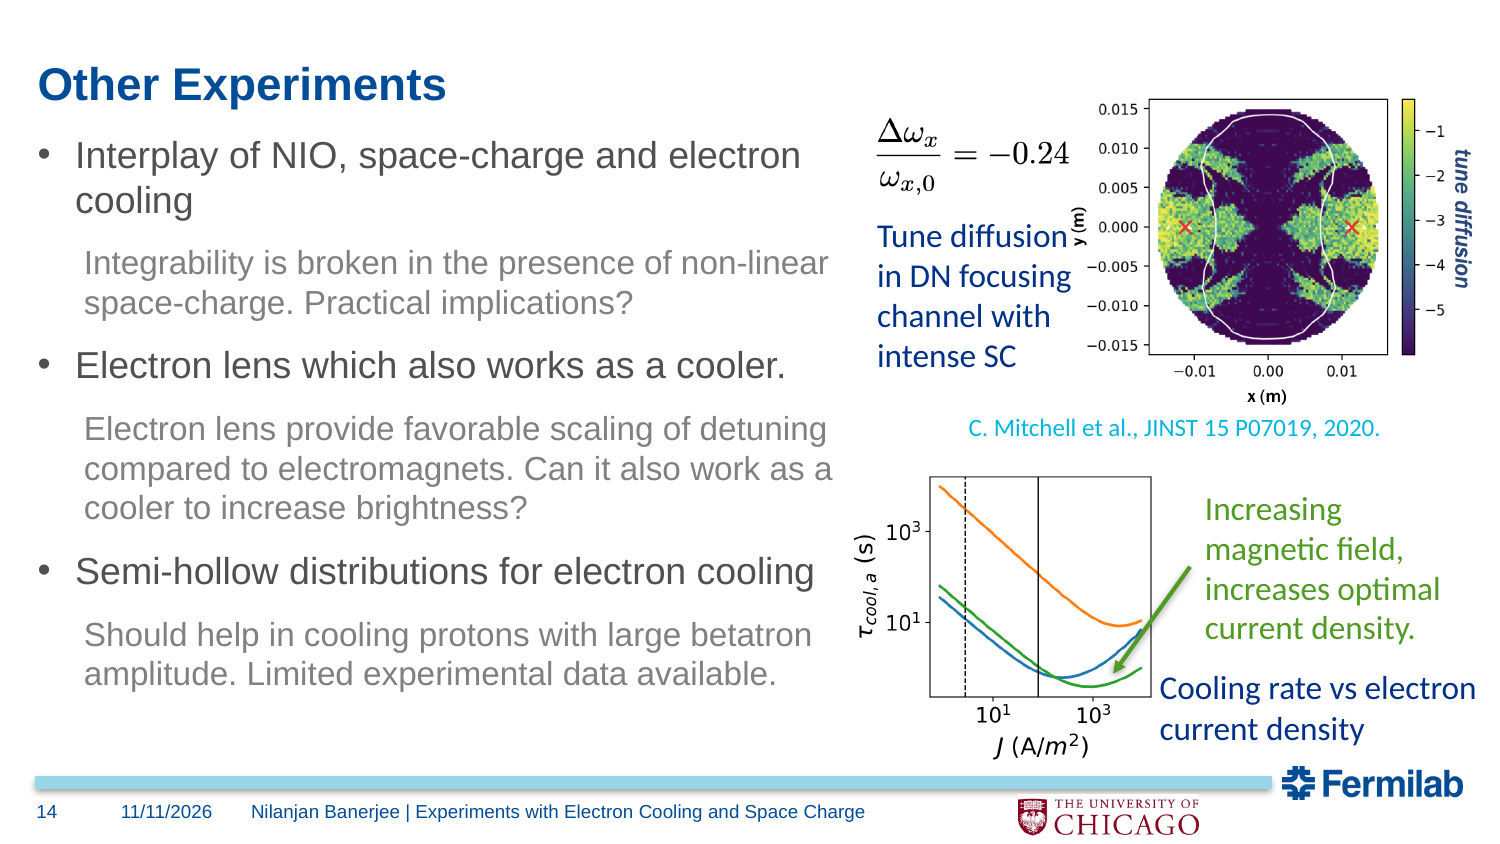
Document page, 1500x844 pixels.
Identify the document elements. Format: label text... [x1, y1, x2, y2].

picture [1018, 794, 1199, 800]
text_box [844, 467, 1500, 764]
title Other Experiments [37, 57, 1463, 110]
list Interplay of NIO, space-charge and electron cooling Integrability is broken in the presence of non-linear space-charge. Practical implications? Electron lens which also works as a cooler. Electron lens provide favorable scaling of detuning compared to electromagnets. Can it also work as a cooler to increase brightness? Semi-hollow distributions for electron cooling Should help in cooling protons with large betatron amplitude. Limited experimental data available. [37, 130, 837, 754]
picture [1282, 766, 1463, 800]
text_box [862, 91, 1481, 450]
slide_number 14 [36, 800, 105, 830]
footer Nilanjan Banerjee | Experiments with Electron Cooling and Space Charge [251, 800, 1279, 831]
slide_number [120, 800, 232, 830]
picture [1018, 831, 1199, 840]
